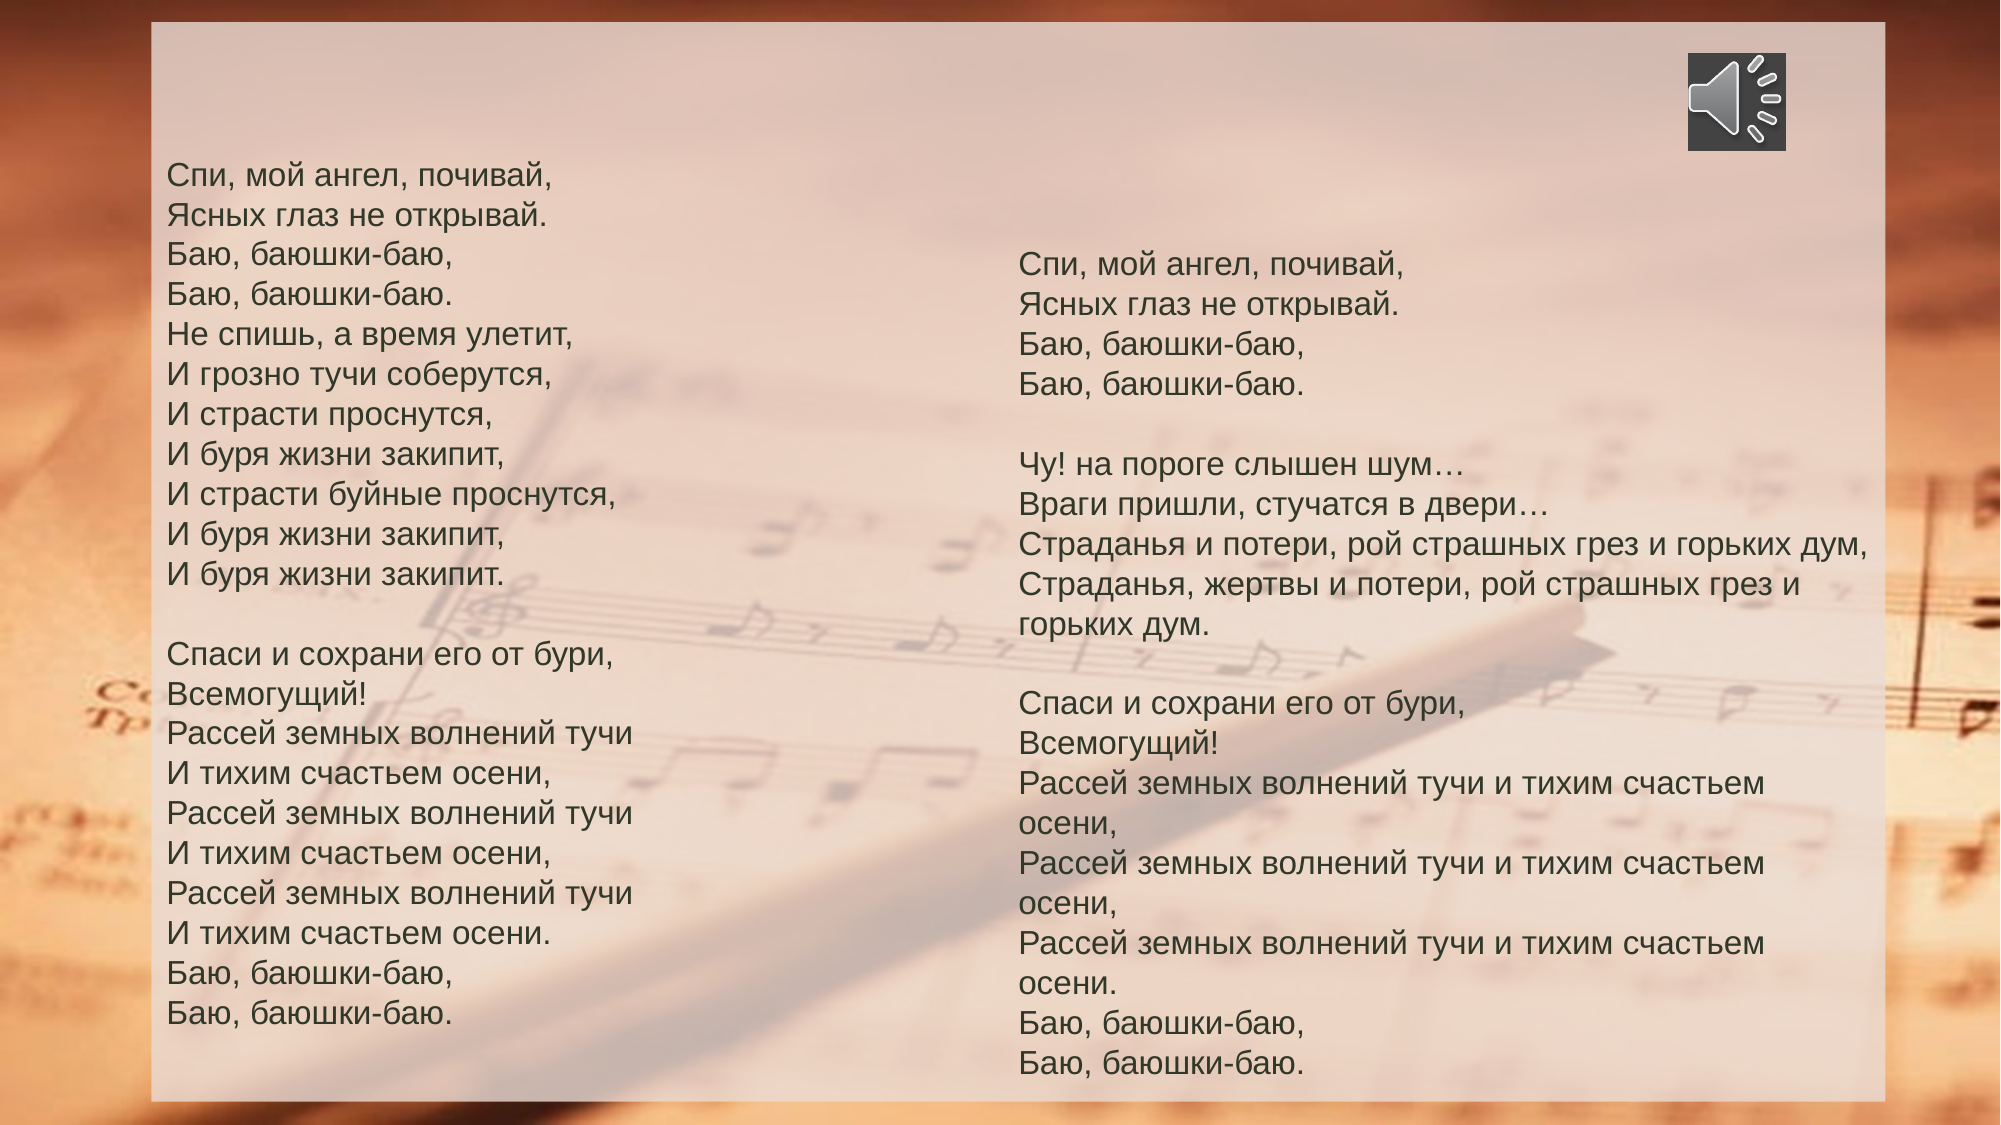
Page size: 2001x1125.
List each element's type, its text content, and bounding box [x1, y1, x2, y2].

title Спи, мой ангел, почивай, Ясных глаз не открывай. Баю, баюшки-баю, Баю, баюшки-баю. Не спишь, а время улетит, И грозно тучи соберутся, И страсти проснутся, И буря жизни закипит, И страсти буйные проснутся, И буря жизни закипит, И буря жизни закипит. Спаси и сохрани его от бури, Всемогущий! Рассей земных волнений тучи И тихим счастьем осени, Рассей земных волнений тучи И тихим счастьем осени, Рассей земных волнений тучи И тихим счастьем осени. Баю, баюшки-баю, Баю, баюшки-баю. Спи, мой ангел, почивай, Ясных глаз не открывай. Баю, баюшки-баю, Баю, баюшки-баю. Чу! на пороге слышен шум… Враги пришли, стучатся в двери… Страданья и потери, рой страшных грез и горьких дум, Страданья, жертвы и потери, рой страшных грез и горьких дум. Спаси и сохрани его от бури, Всемогущий! Рассей земных волнений тучи и тихим счастьем осени, Рассей земных волнений тучи и тихим счастьем осени, Рассей земных волнений тучи и тихим счастьем осени. Баю, баюшки-баю, Баю, баюшки-баю. [151, 22, 1886, 1102]
picture [0, 0, 2001, 1125]
